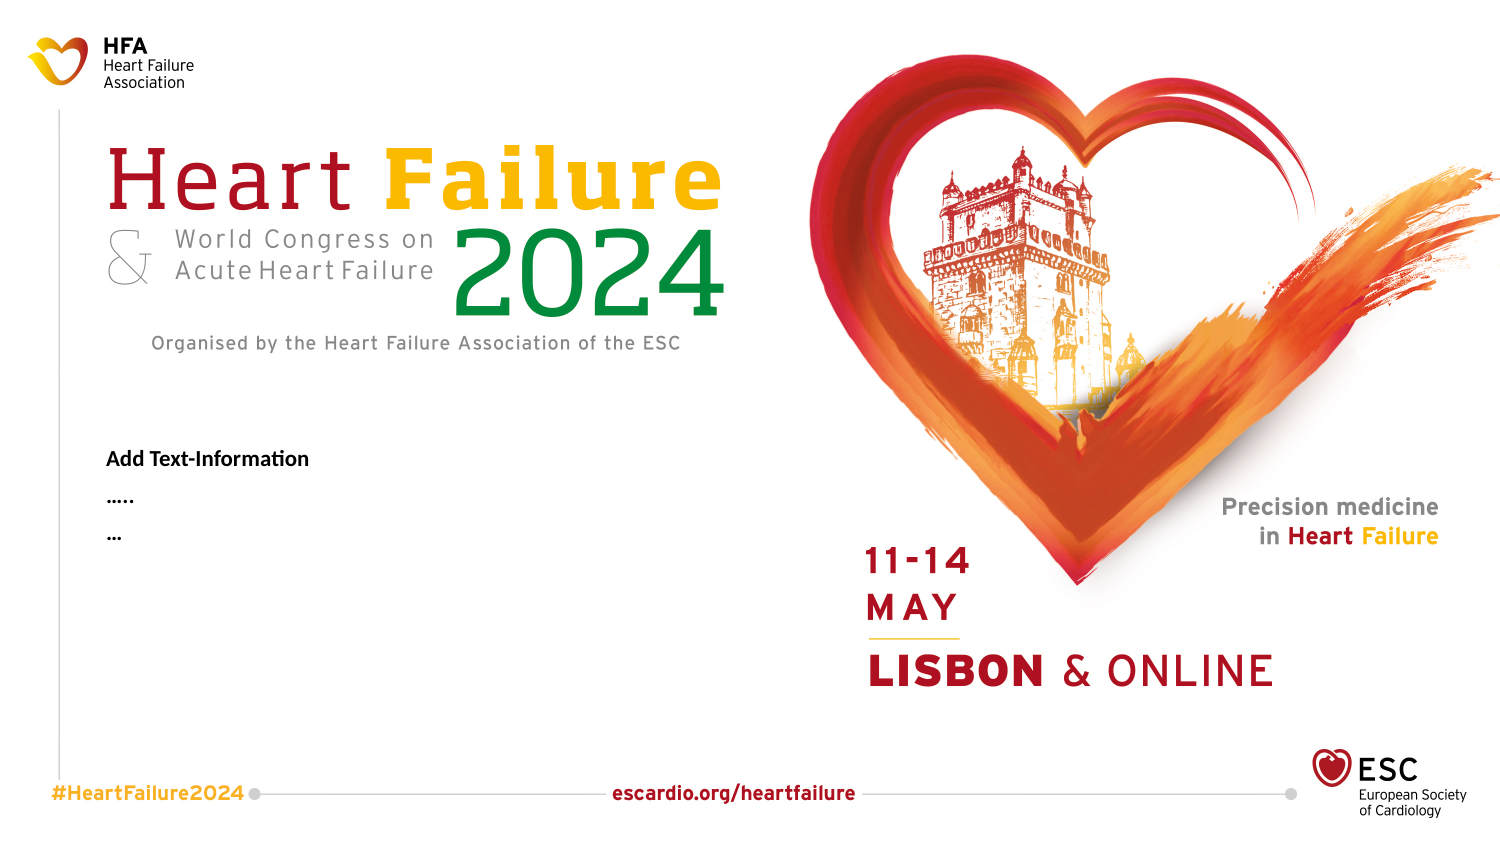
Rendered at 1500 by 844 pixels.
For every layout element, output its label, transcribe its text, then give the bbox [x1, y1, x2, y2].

picture [0, 0, 1500, 844]
text_box Add Text-Information ….. … [91, 436, 715, 729]
